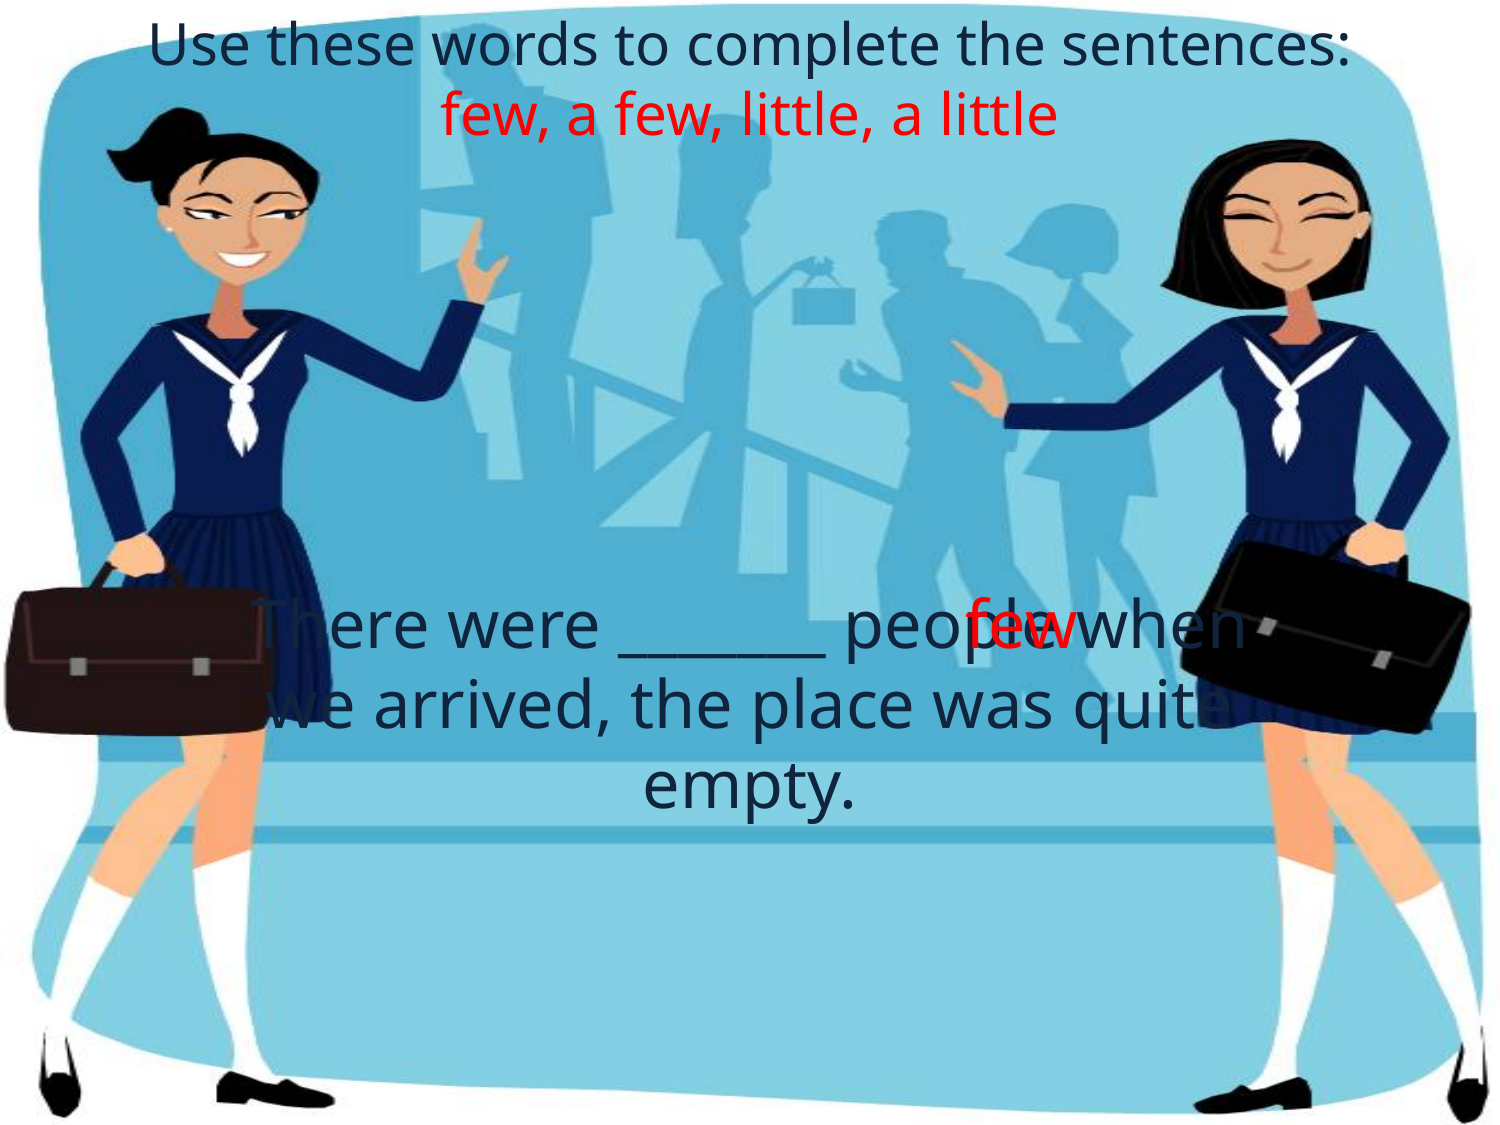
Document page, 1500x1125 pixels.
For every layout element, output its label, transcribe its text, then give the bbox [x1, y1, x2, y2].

text_box There were _______ people when we arrived, the place was quite empty. [182, 574, 1317, 829]
text_box few [773, 574, 1270, 669]
picture [0, 225, 1500, 1125]
text_box Use these words to complete the sentences: few, a few, little, a little [0, 0, 1500, 225]
